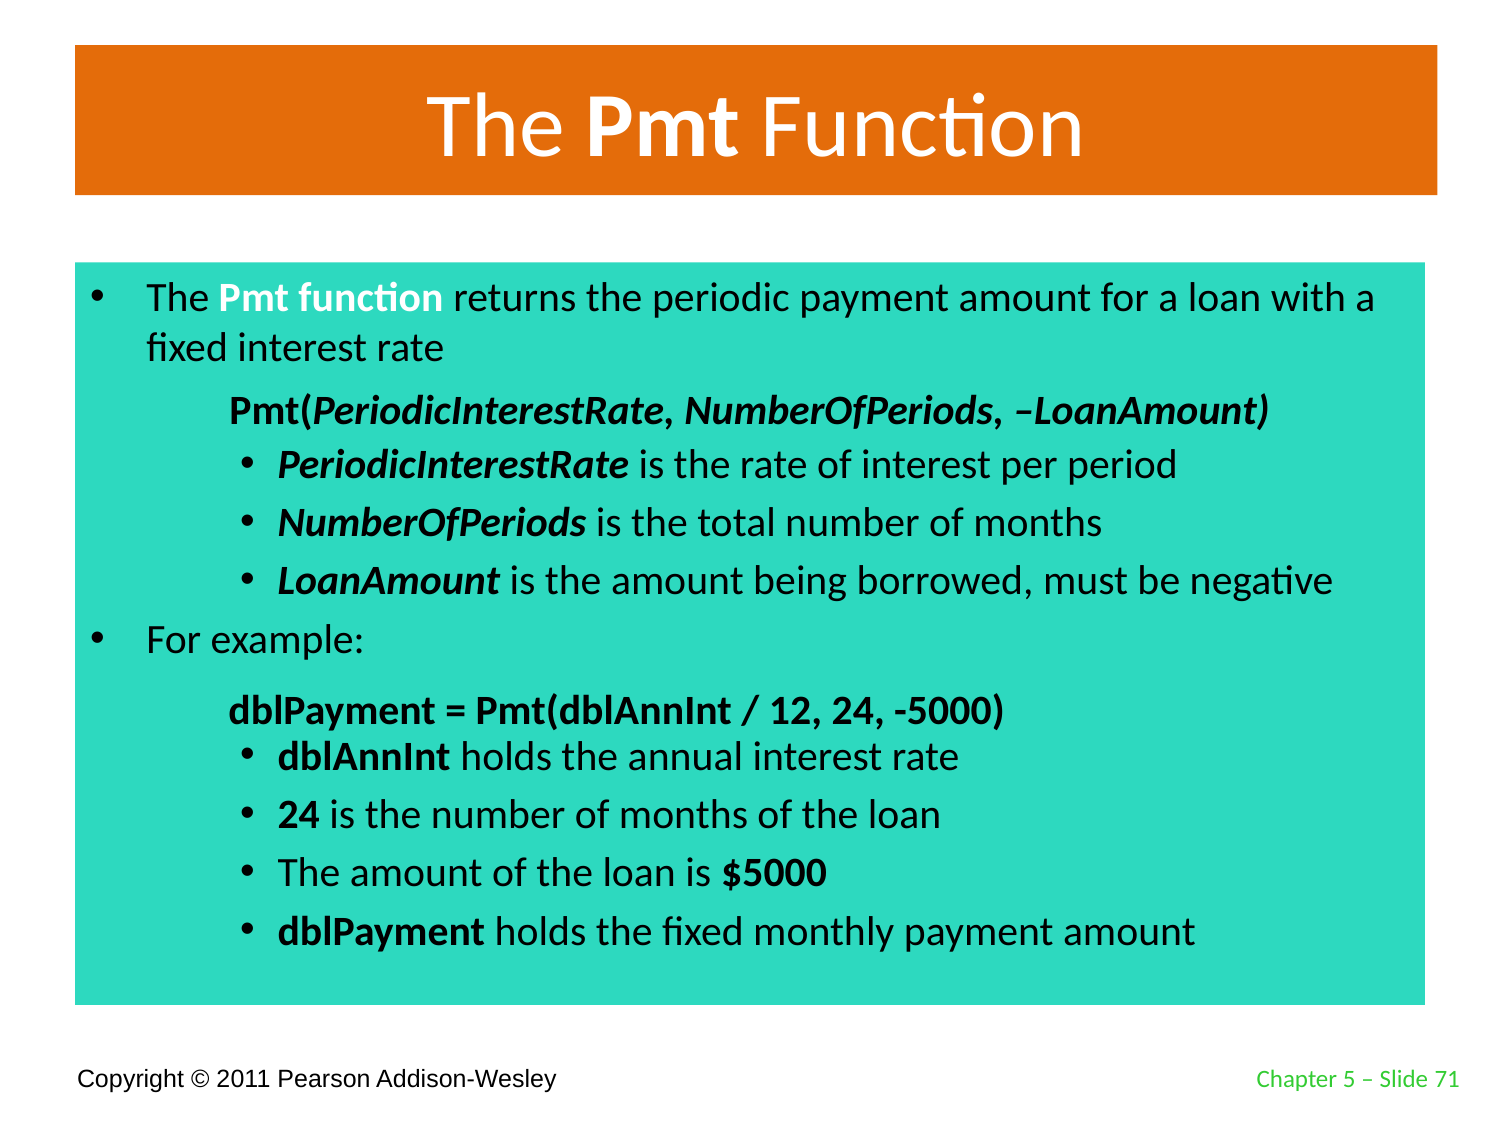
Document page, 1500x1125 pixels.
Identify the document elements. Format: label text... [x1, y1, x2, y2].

title The Pmt Function [75, 45, 1438, 196]
slide_number Chapter 5 – Slide 71 [1162, 1024, 1476, 1101]
list The Pmt function returns the periodic payment amount for a loan with a fixed interest rate PeriodicInterestRate is the rate of interest per period NumberOfPeriods is the total number of months LoanAmount is the amount being borrowed, must be negative For example: dblAnnInt holds the annual interest rate 24 is the number of months of the loan The amount of the loan is $5000 dblPayment holds the fixed monthly payment amount [75, 262, 1425, 1005]
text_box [211, 374, 1289, 741]
